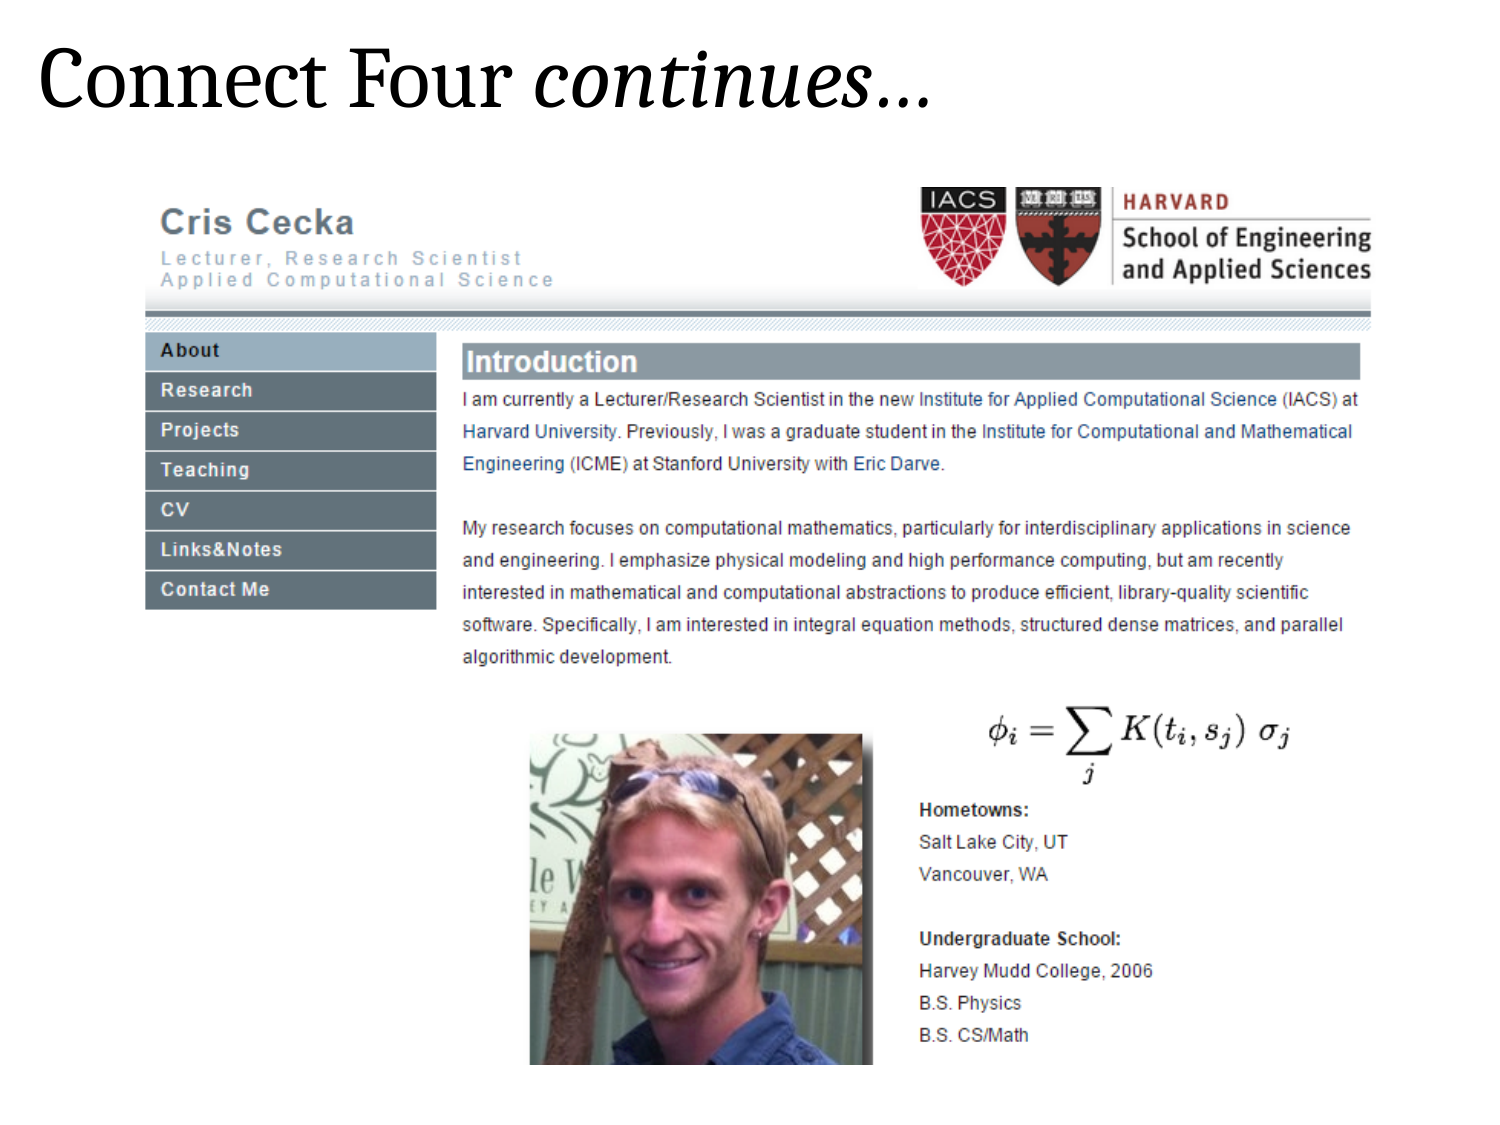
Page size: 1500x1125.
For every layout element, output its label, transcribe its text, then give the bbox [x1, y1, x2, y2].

picture [118, 187, 1388, 1065]
text_box Connect Four continues… [24, 12, 1428, 133]
